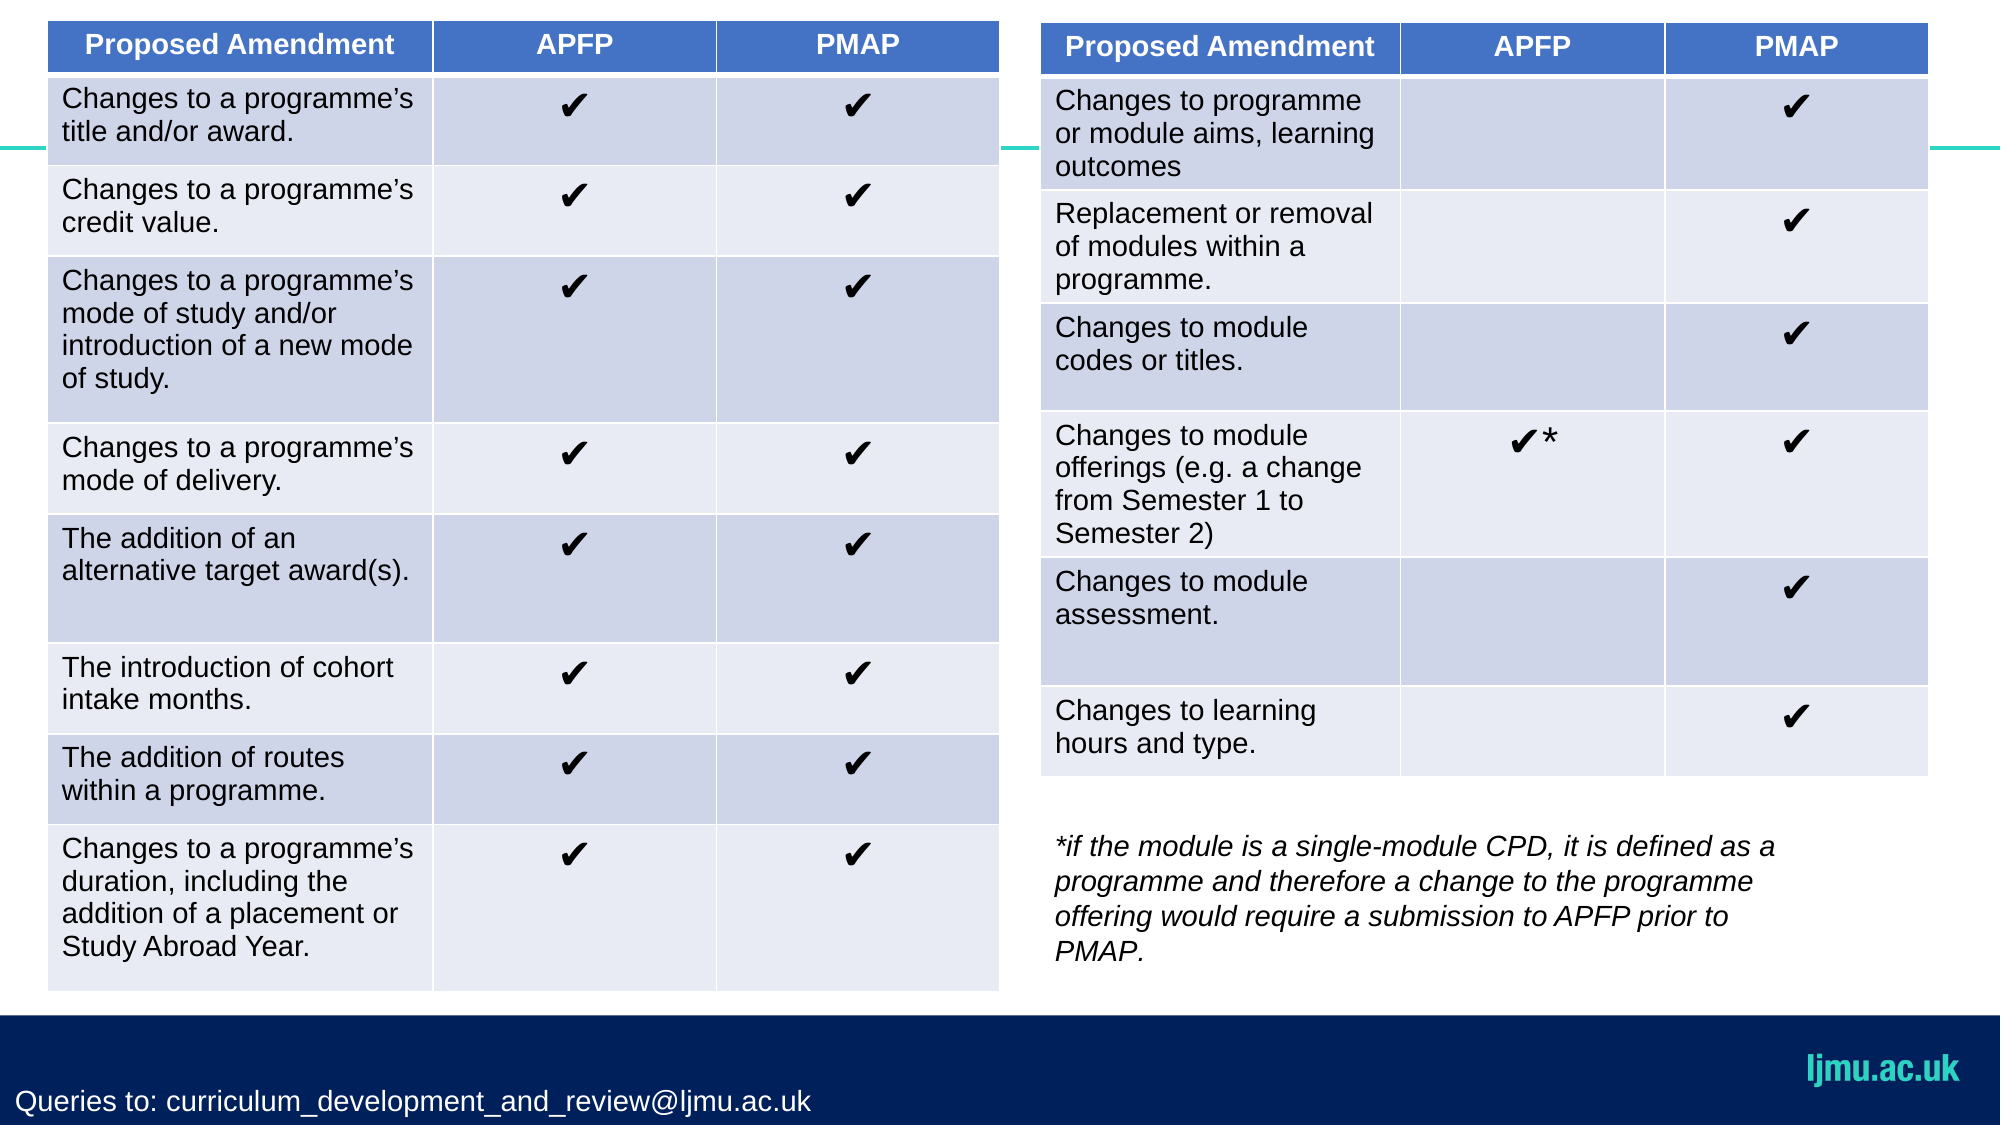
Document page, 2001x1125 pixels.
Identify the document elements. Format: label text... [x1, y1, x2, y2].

table_header APFP [1401, 23, 1664, 74]
table_cell [1401, 687, 1664, 776]
table_cell Changes to programme or module aims, learning outcomes [1041, 79, 1400, 189]
table_cell ✔* [1401, 412, 1664, 556]
table_header Proposed Amendment [1041, 23, 1400, 74]
table_cell ✔ [717, 735, 999, 824]
table_cell ✔ [434, 78, 716, 165]
table_cell ✔ [717, 166, 999, 255]
table_header Proposed Amendment [48, 21, 432, 72]
table_cell [1401, 191, 1664, 302]
table_cell ✔ [434, 825, 716, 991]
table_cell ✔ [717, 825, 999, 991]
table_cell ✔ [434, 257, 716, 422]
table_cell Changes to a programme’s mode of delivery. [48, 424, 432, 513]
table_header APFP [434, 21, 716, 72]
table_cell ✔ [434, 424, 716, 513]
table_cell The addition of an alternative target award(s). [48, 515, 432, 642]
table_header PMAP [1666, 23, 1928, 74]
picture [1772, 1012, 1998, 1125]
table_cell ✔ [1666, 191, 1928, 302]
table_cell Changes to learning hours and type. [1041, 687, 1400, 776]
table_cell ✔ [434, 166, 716, 255]
table_cell ✔ [434, 735, 716, 824]
table_cell ✔ [717, 515, 999, 642]
table_cell ✔ [717, 78, 999, 165]
table_cell Changes to a programme’s title and/or award. [48, 78, 432, 165]
table_cell Changes to module assessment. [1041, 558, 1400, 685]
table_cell ✔ [1666, 79, 1928, 189]
table_cell Changes to module offerings (e.g. a change from Semester 1 to Semester 2) [1041, 412, 1400, 556]
table_cell Changes to module codes or titles. [1041, 304, 1400, 410]
table_cell The introduction of cohort intake months. [48, 644, 432, 733]
table_cell ✔ [1666, 687, 1928, 776]
table_cell Replacement or removal of modules within a programme. [1041, 191, 1400, 302]
table_cell Changes to a programme’s credit value. [48, 166, 432, 255]
table_cell ✔ [717, 424, 999, 513]
table_cell ✔ [717, 257, 999, 422]
table_cell ✔ [434, 644, 716, 733]
table_cell ✔ [1666, 558, 1928, 685]
table_cell [1401, 304, 1664, 410]
table_cell ✔ [1666, 412, 1928, 556]
table_cell [1401, 79, 1664, 189]
table_cell The addition of routes within a programme. [48, 735, 432, 824]
table_cell Changes to a programme’s mode of study and/or introduction of a new mode of study. [48, 257, 432, 422]
table_cell Changes to a programme’s duration, including the addition of a placement or Study Abroad Year. [48, 825, 432, 991]
text_box *if the module is a single-module CPD, it is defined as a programme and therefore a change to the programme offering would require a submission to APFP prior to PMAP. [1040, 819, 1804, 975]
footer Queries to: curriculum_development_and_review@ljmu.ac.uk [0, 1074, 1178, 1125]
table_cell ✔ [1666, 304, 1928, 410]
table_header PMAP [717, 21, 999, 72]
table_cell [1401, 558, 1664, 685]
table_cell ✔ [717, 644, 999, 733]
picture [28, 0, 356, 165]
table_cell ✔ [434, 515, 716, 642]
